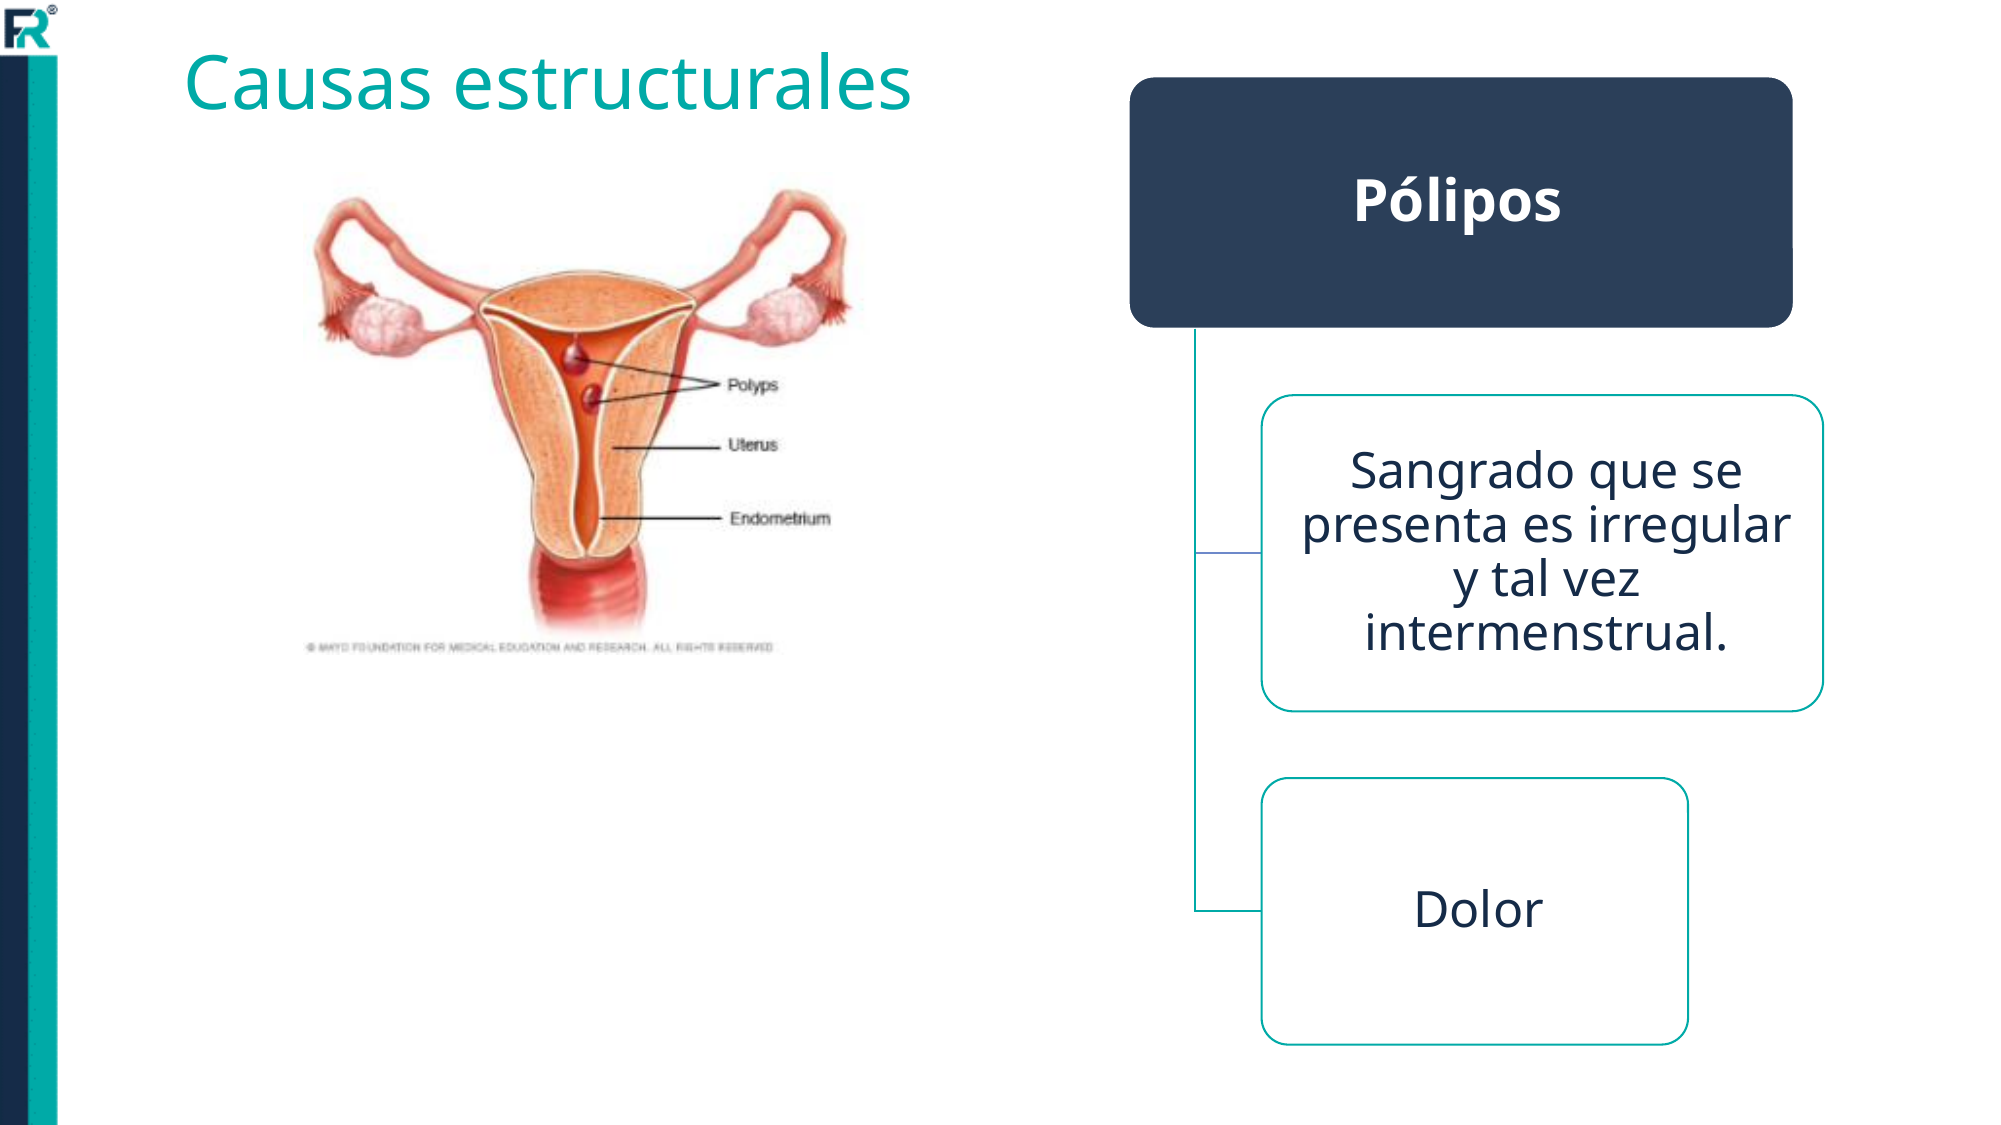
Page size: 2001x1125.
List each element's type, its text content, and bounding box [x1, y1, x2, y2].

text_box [869, 76, 2000, 1045]
picture [0, 0, 2001, 1125]
text_box Causas estructurales [123, 26, 995, 133]
